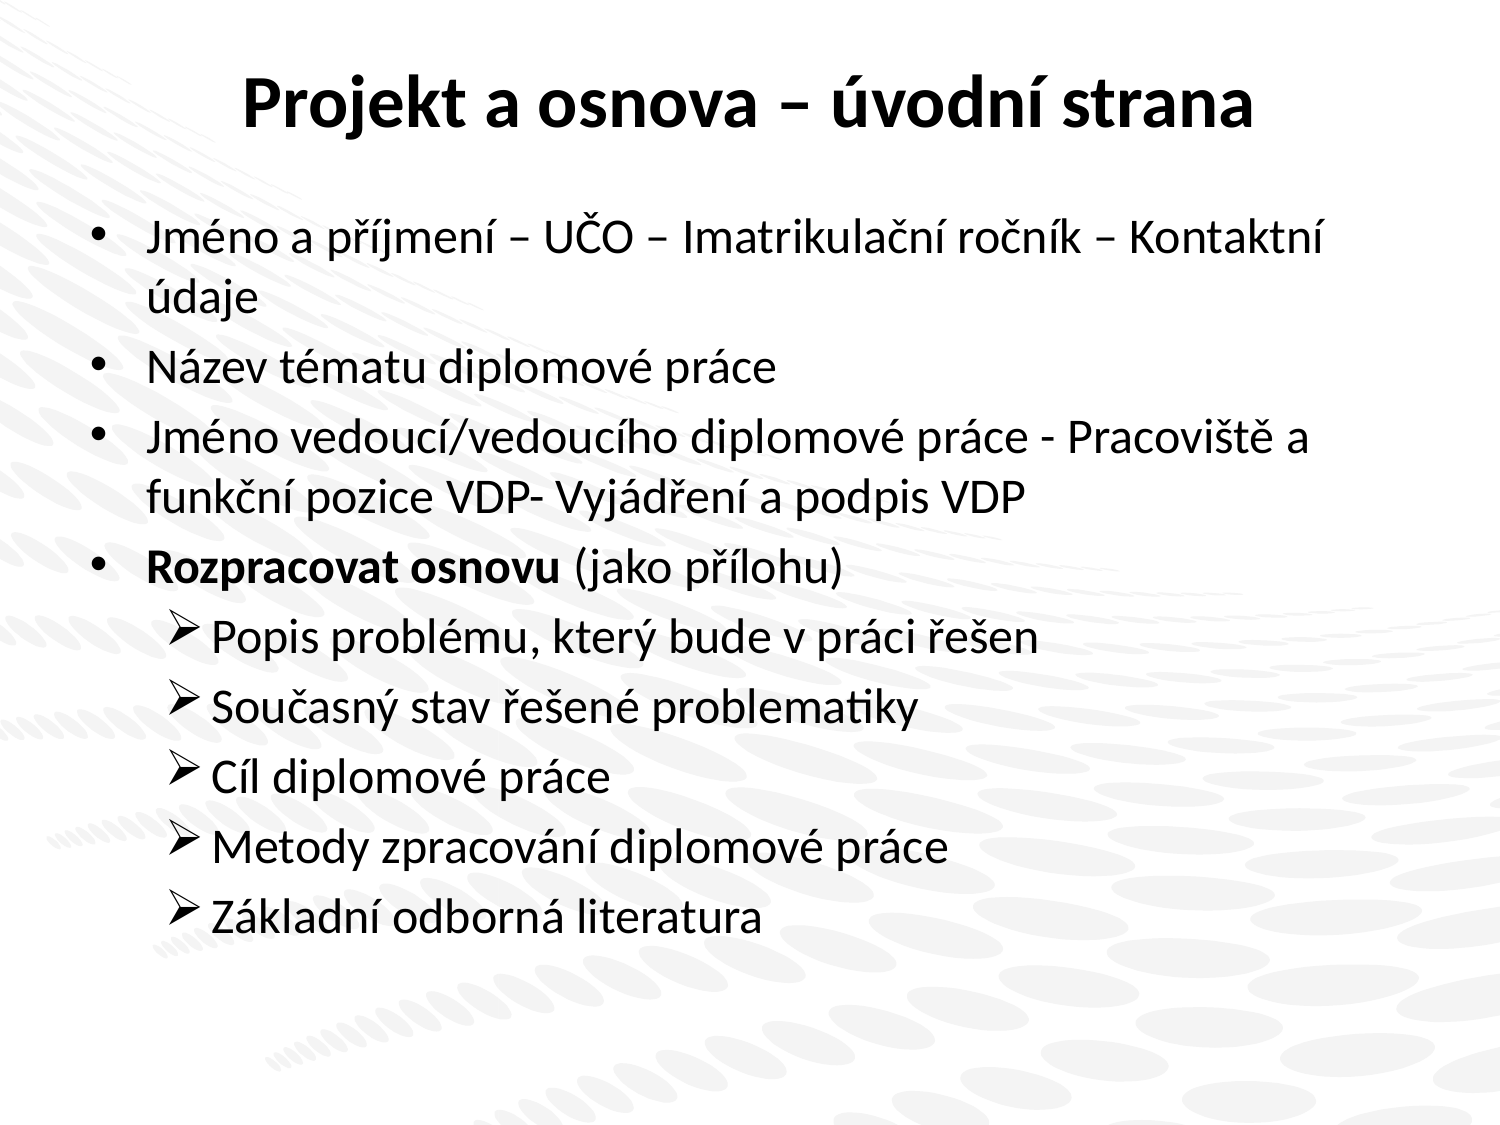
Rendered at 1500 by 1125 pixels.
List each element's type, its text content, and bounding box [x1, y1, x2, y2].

title Projekt a osnova – úvodní strana [75, 45, 1425, 196]
list Jméno a příjmení – UČO – Imatrikulační ročník – Kontaktní údaje Název tématu diplomové práce Jméno vedoucí/vedoucího diplomové práce - Pracoviště a funkční pozice VDP- Vyjádření a podpis VDP Rozpracovat osnovu (jako přílohu) Popis problému, který bude v práci řešen Současný stav řešené problematiky Cíl diplomové práce Metody zpracování diplomové práce Základní odborná literatura [75, 196, 1425, 1005]
